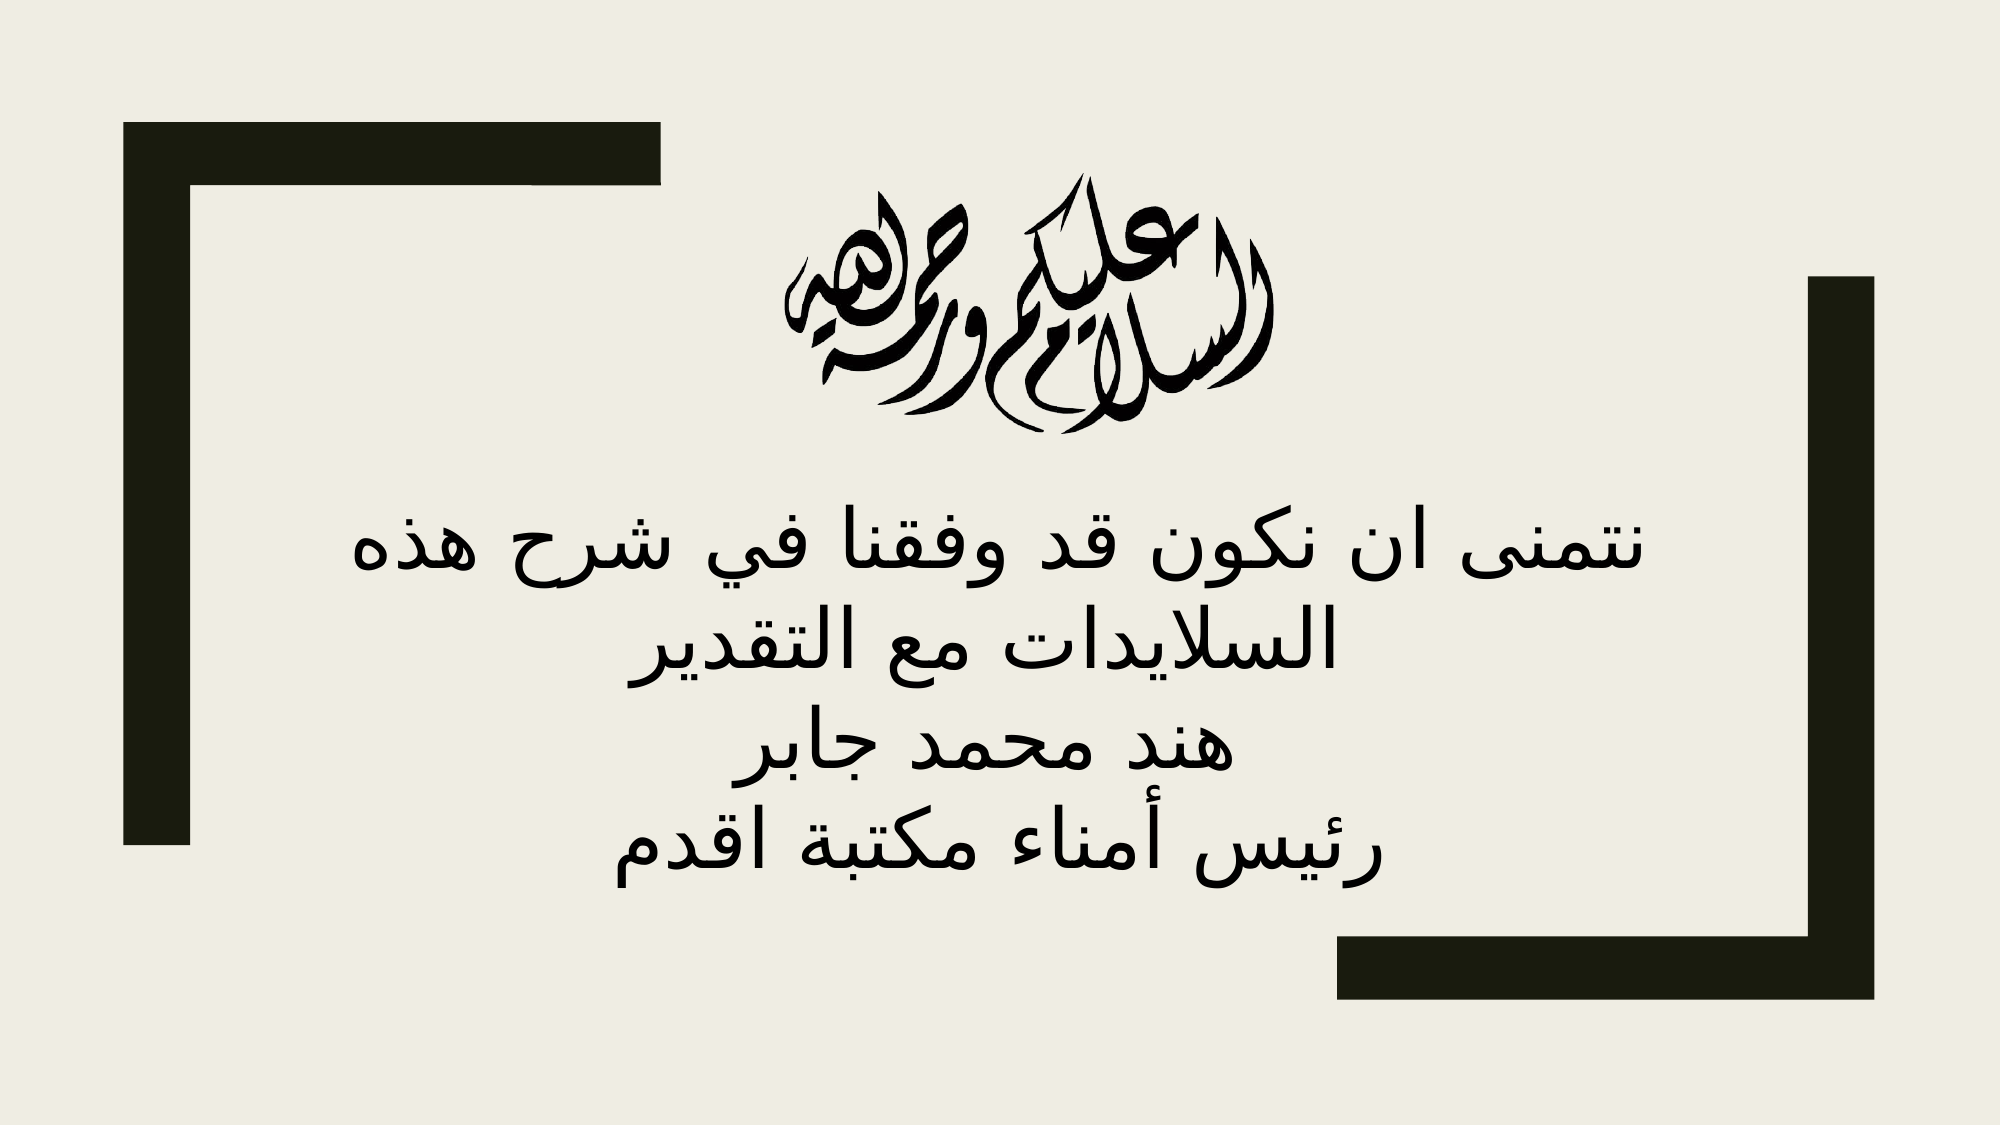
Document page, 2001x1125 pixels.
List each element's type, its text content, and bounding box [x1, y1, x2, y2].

text_box نتمنى ان نكون قد وفقنا في شرح هذه السلايدات مع التقدير هند محمد جابر رئيس أمناء مكتبة اقدم [193, 478, 1807, 893]
picture [753, 171, 1305, 448]
